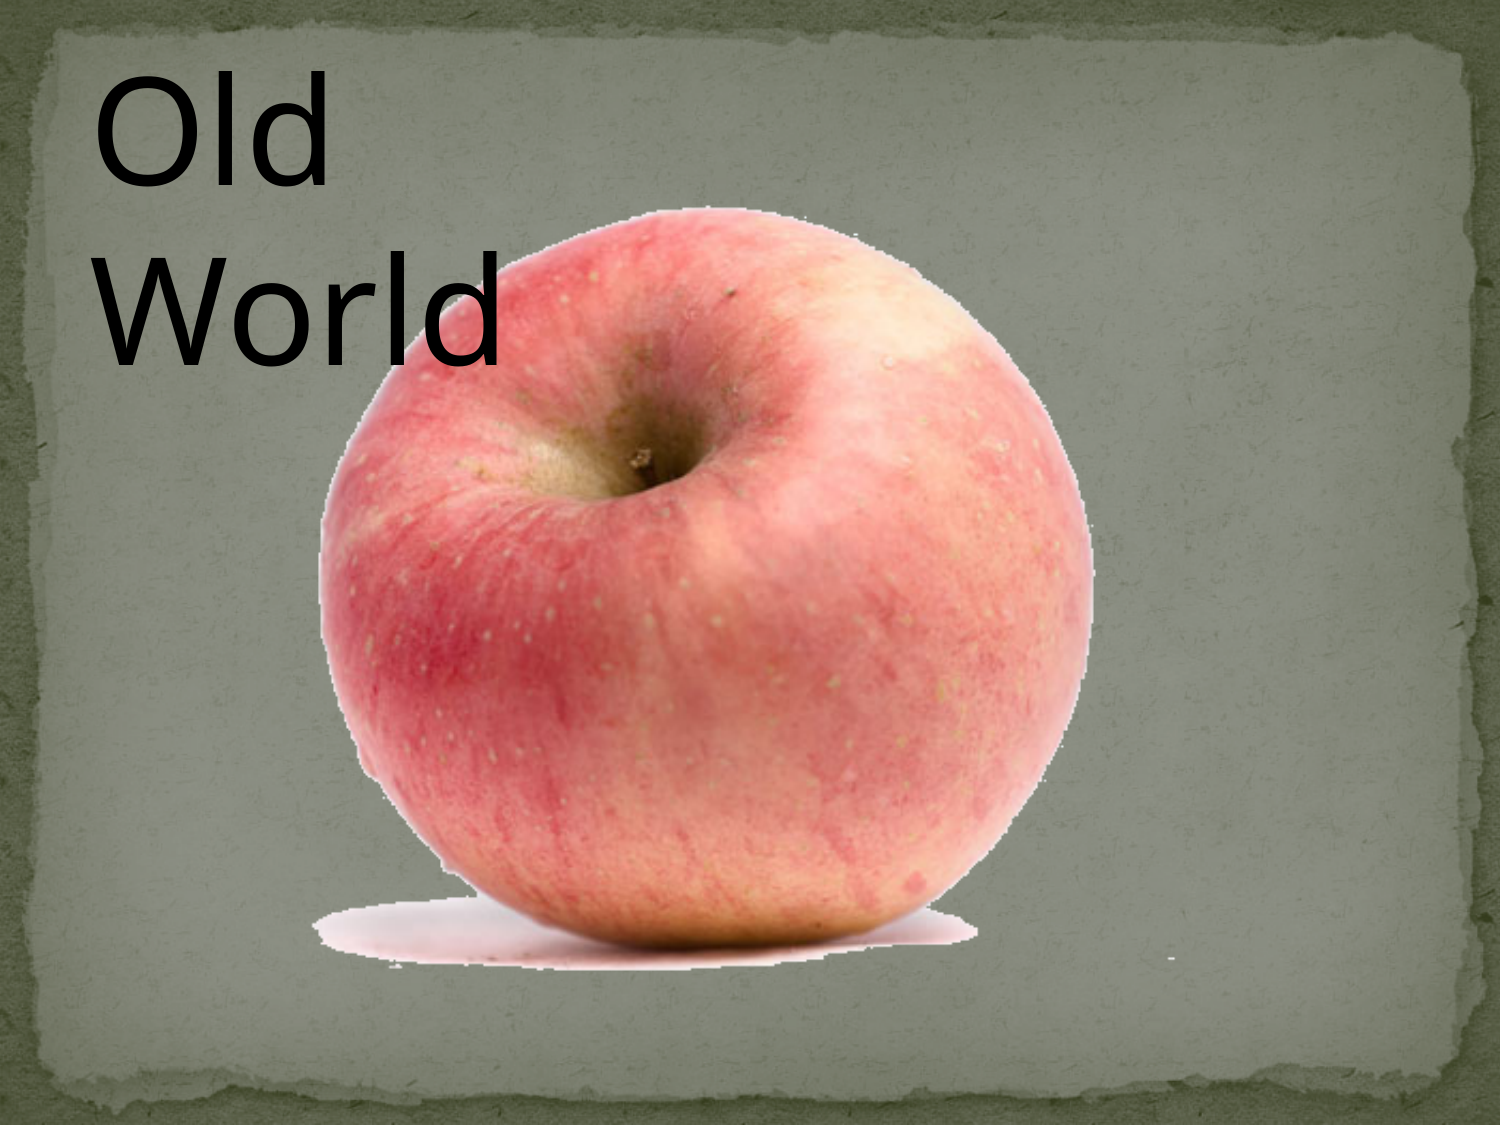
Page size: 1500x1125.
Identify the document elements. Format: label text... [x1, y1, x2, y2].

text_box Old World [75, 28, 800, 403]
picture [225, 173, 1188, 1048]
